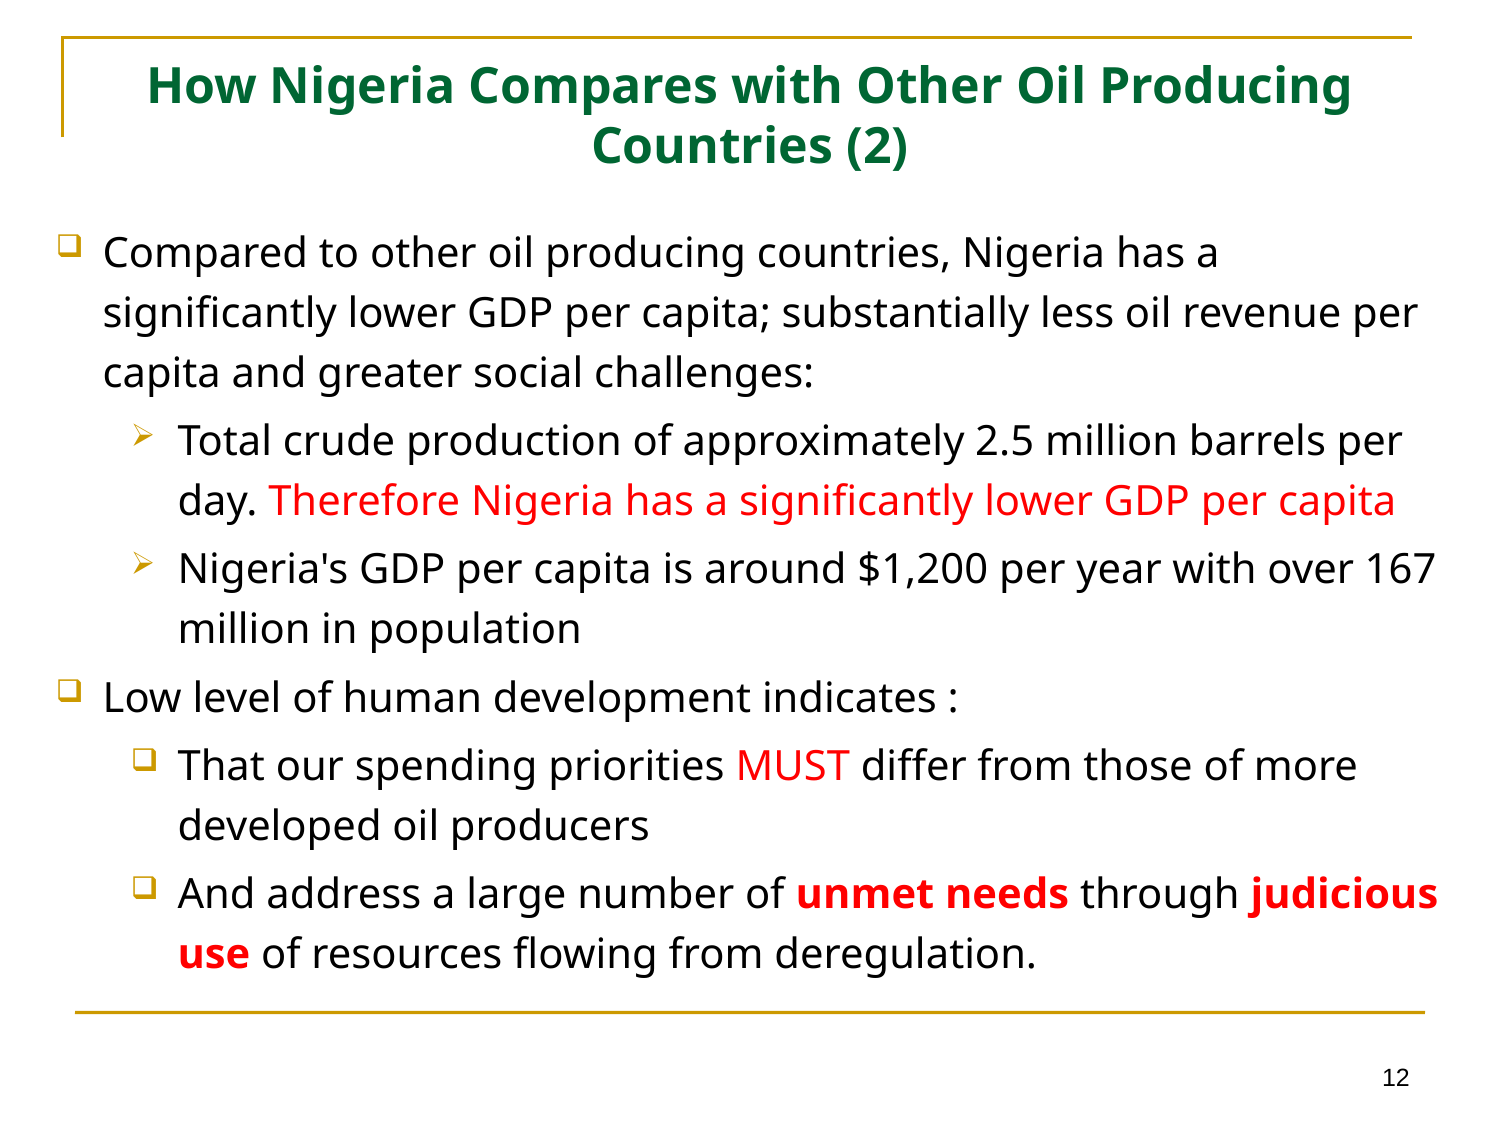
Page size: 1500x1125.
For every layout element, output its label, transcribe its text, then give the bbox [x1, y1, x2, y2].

title How Nigeria Compares with Other Oil Producing Countries (2) [74, 45, 1426, 160]
text_box Compared to other oil producing countries, Nigeria has a significantly lower GDP per capita; substantially less oil revenue per capita and greater social challenges: Total crude production of approximately 2.5 million barrels per day. Therefore Nigeria has a significantly lower GDP per capita Nigeria's GDP per capita is around $1,200 per year with over 167 million in population Low level of human development indicates : That our spending priorities MUST differ from those of more developed oil producers And address a large number of unmet needs through judicious use of resources flowing from deregulation. [41, 208, 1471, 1000]
text_box [29, 160, 1500, 1018]
slide_number 12 [1074, 1023, 1426, 1100]
